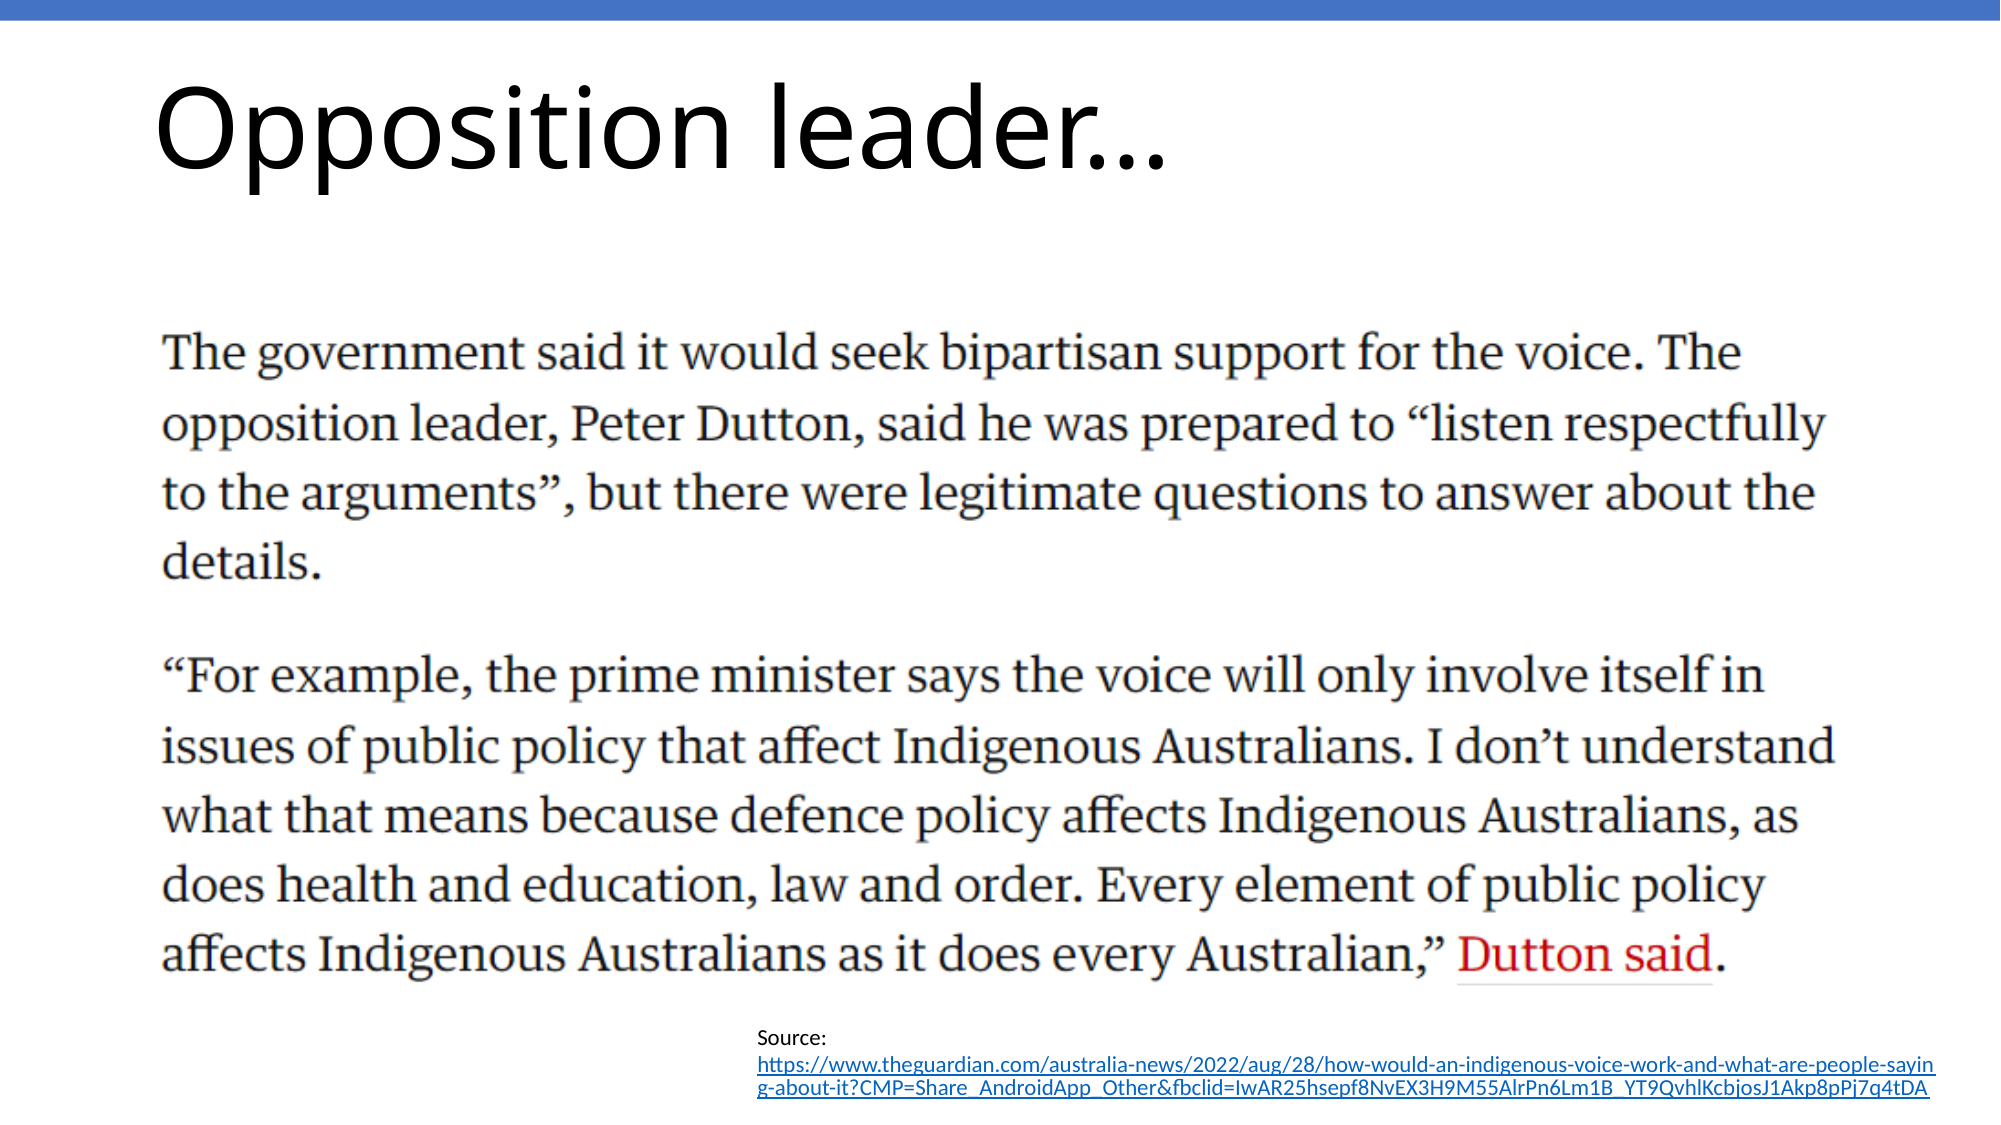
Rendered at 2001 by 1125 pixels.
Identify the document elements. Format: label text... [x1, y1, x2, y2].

text_box Source: https://www.theguardian.com/australia-news/2022/aug/28/how-would-an-indigenous-voice-work-and-what-are-people-saying-about-it?CMP=Share_AndroidApp_Other&fbclid=IwAR25hsepf8NvEX3H9M55AlrPn6Lm1B_YT9QvhlKcbjosJ1Akp8pPj7q4tDA [742, 1014, 1955, 1125]
title Opposition leader… [137, 47, 1863, 201]
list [137, 324, 1863, 1015]
text_box [0, 0, 2000, 21]
